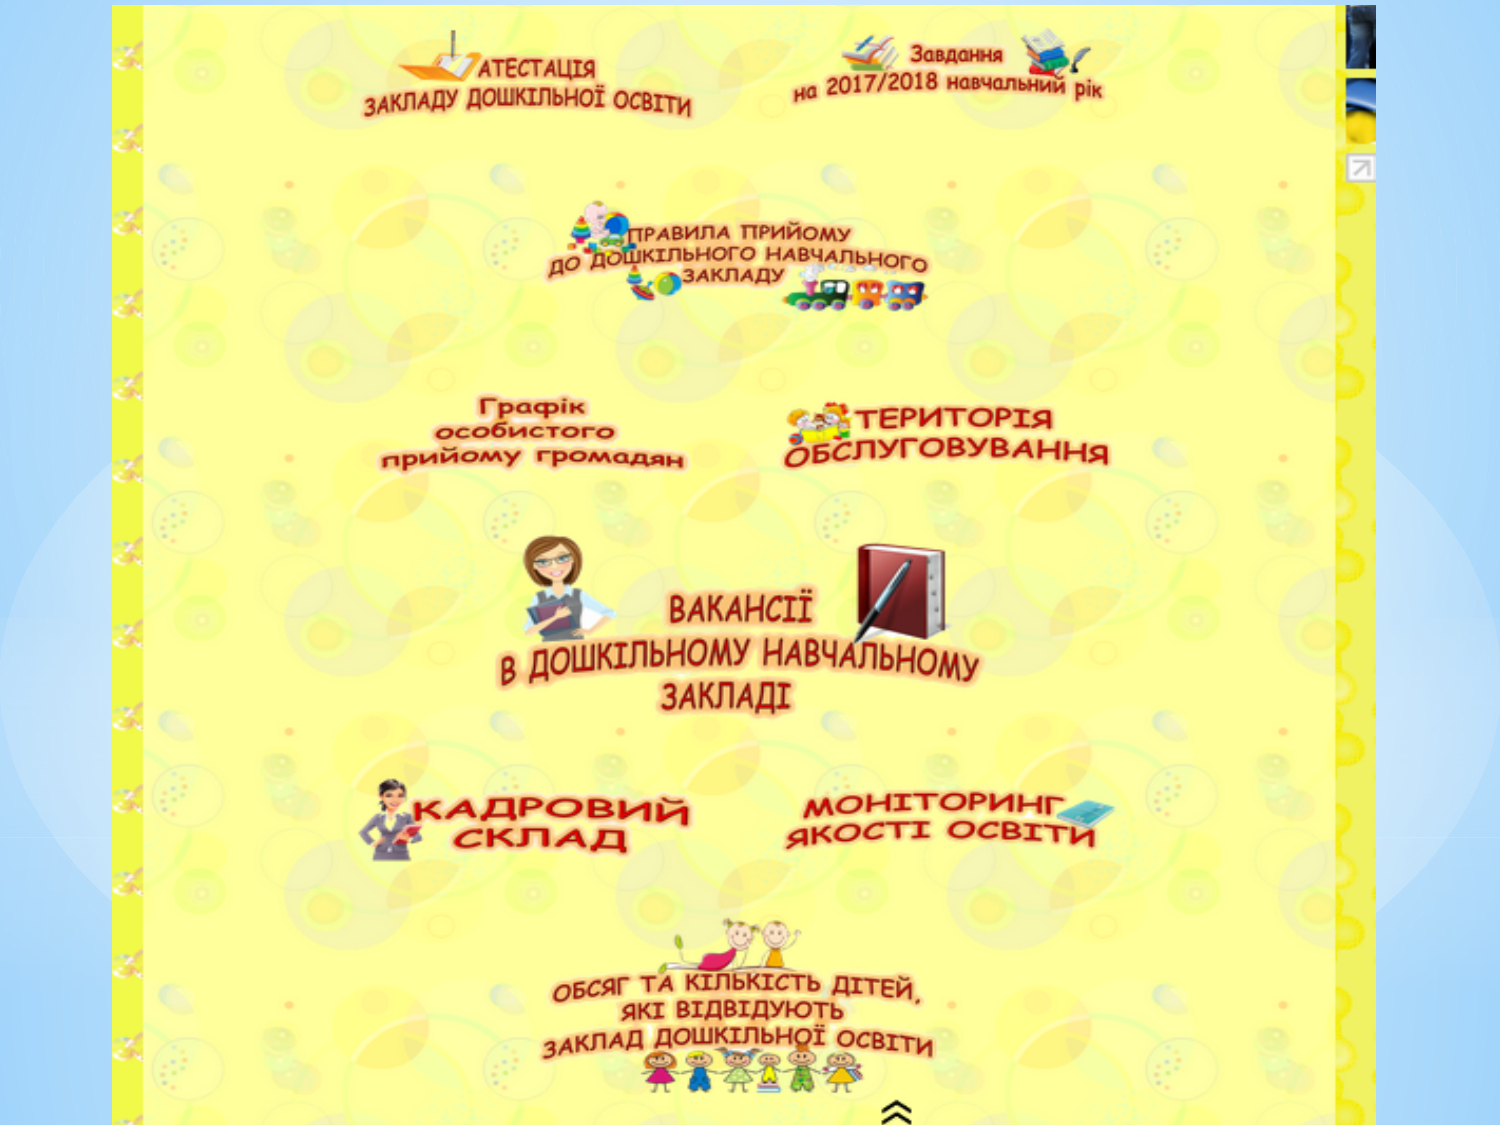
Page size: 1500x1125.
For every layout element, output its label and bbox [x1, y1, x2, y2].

picture [111, 5, 1377, 1125]
